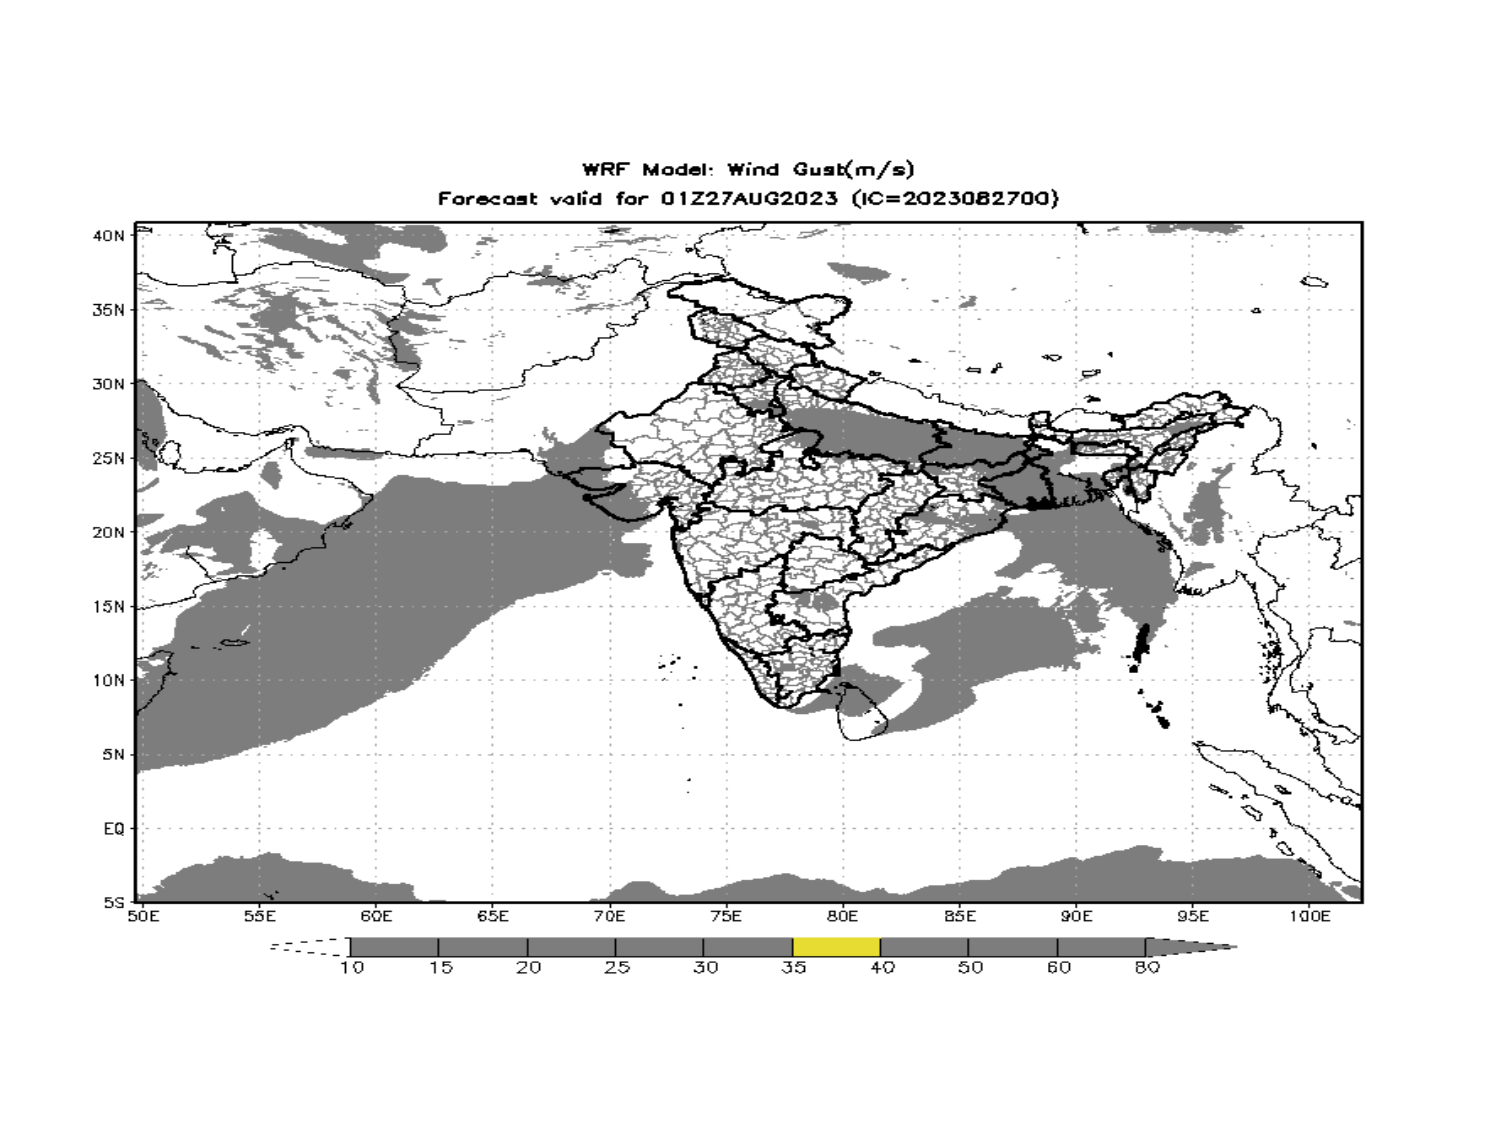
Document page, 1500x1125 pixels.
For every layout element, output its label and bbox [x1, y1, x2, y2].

picture [74, 149, 1426, 976]
